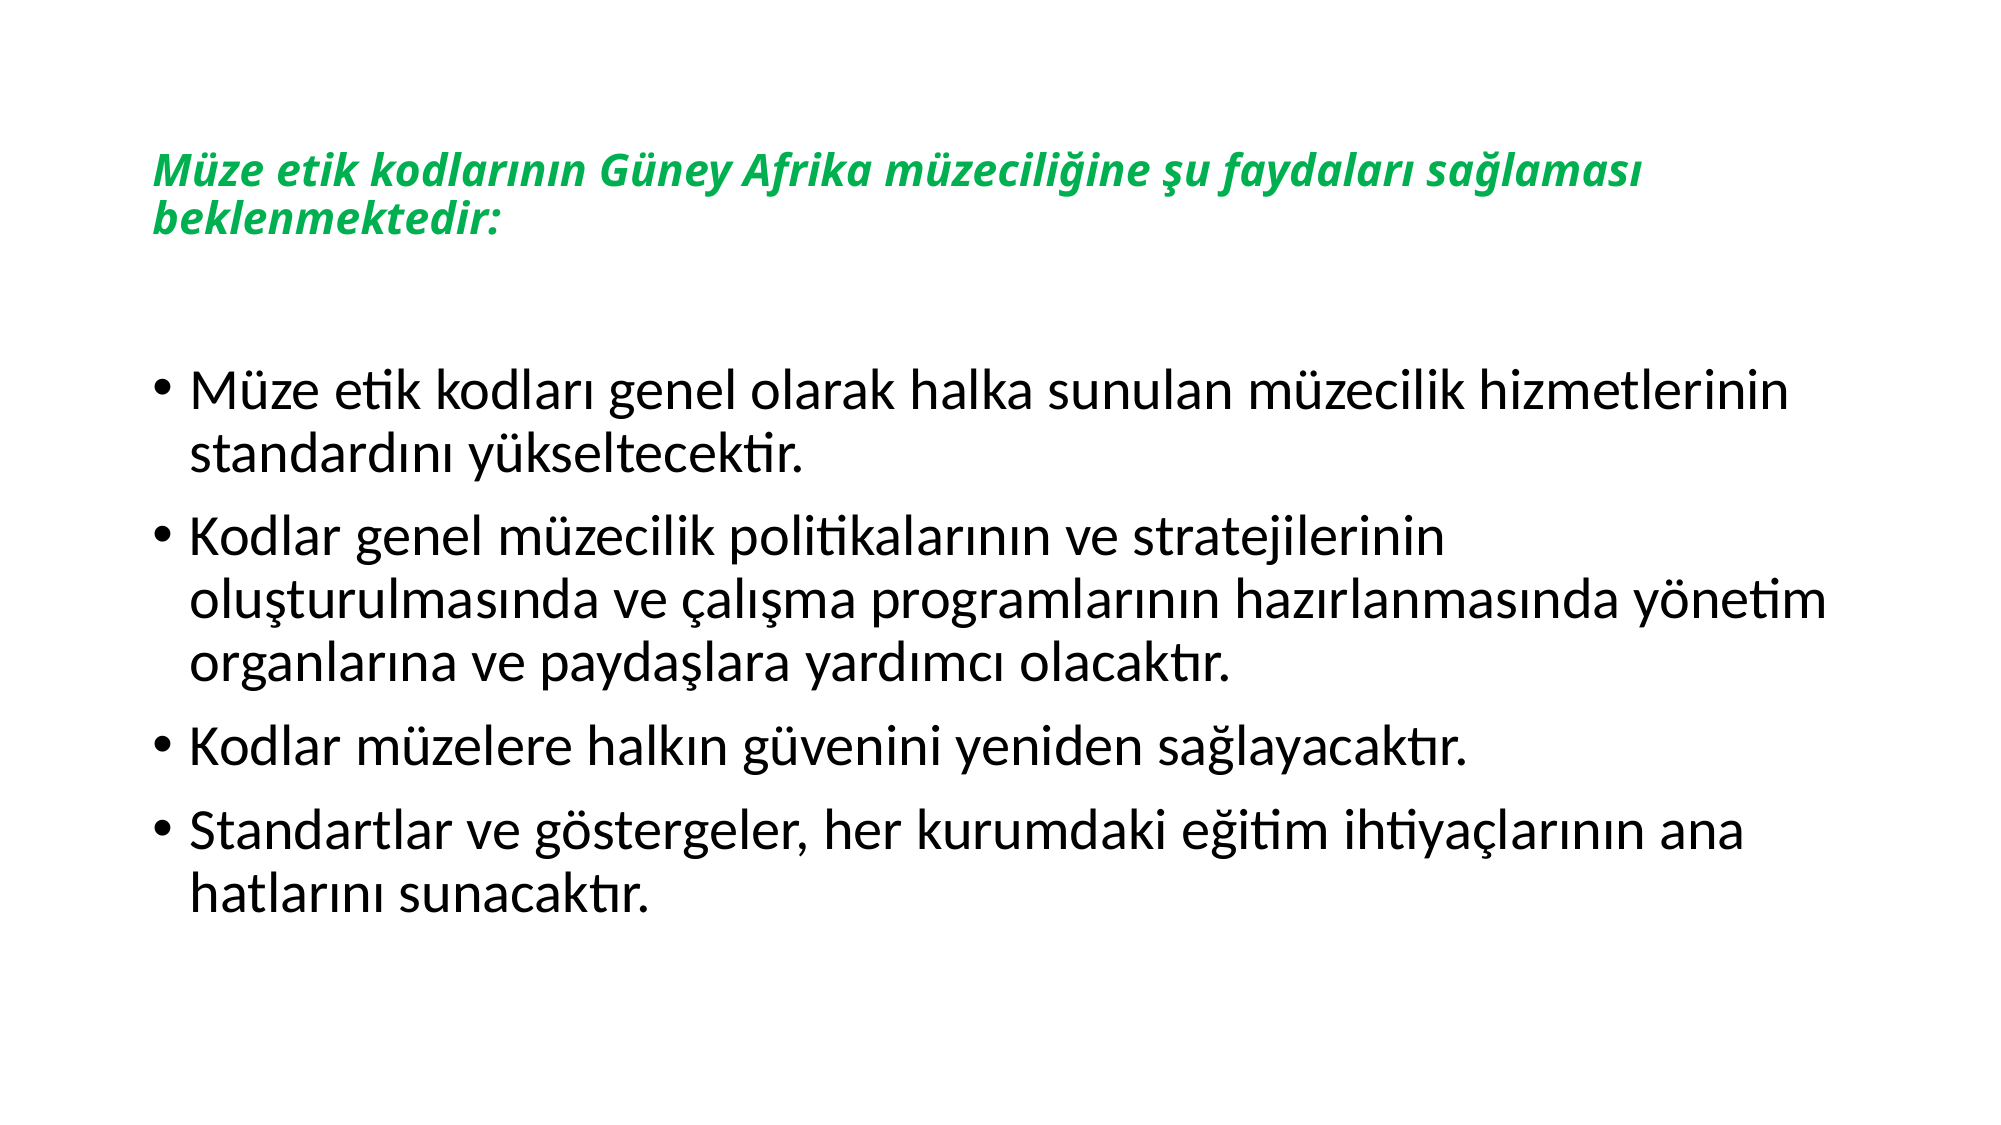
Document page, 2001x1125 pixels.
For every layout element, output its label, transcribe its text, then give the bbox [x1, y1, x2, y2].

list Müze etik kodları genel olarak halka sunulan müzecilik hizmetlerinin standardını yükseltecektir. Kodlar genel müzecilik politikalarının ve stratejilerinin oluşturulmasında ve çalışma programlarının hazırlanmasında yönetim organlarına ve paydaşlara yardımcı olacaktır. Kodlar müzelere halkın güvenini yeniden sağlayacaktır. Standartlar ve göstergeler, her kurumdaki eğitim ihtiyaçlarının ana hatlarını sunacaktır. [137, 351, 1863, 1066]
title Müze etik kodlarının Güney Afrika müzeciliğine şu faydaları sağlaması beklenmektedir: [137, 89, 1863, 308]
